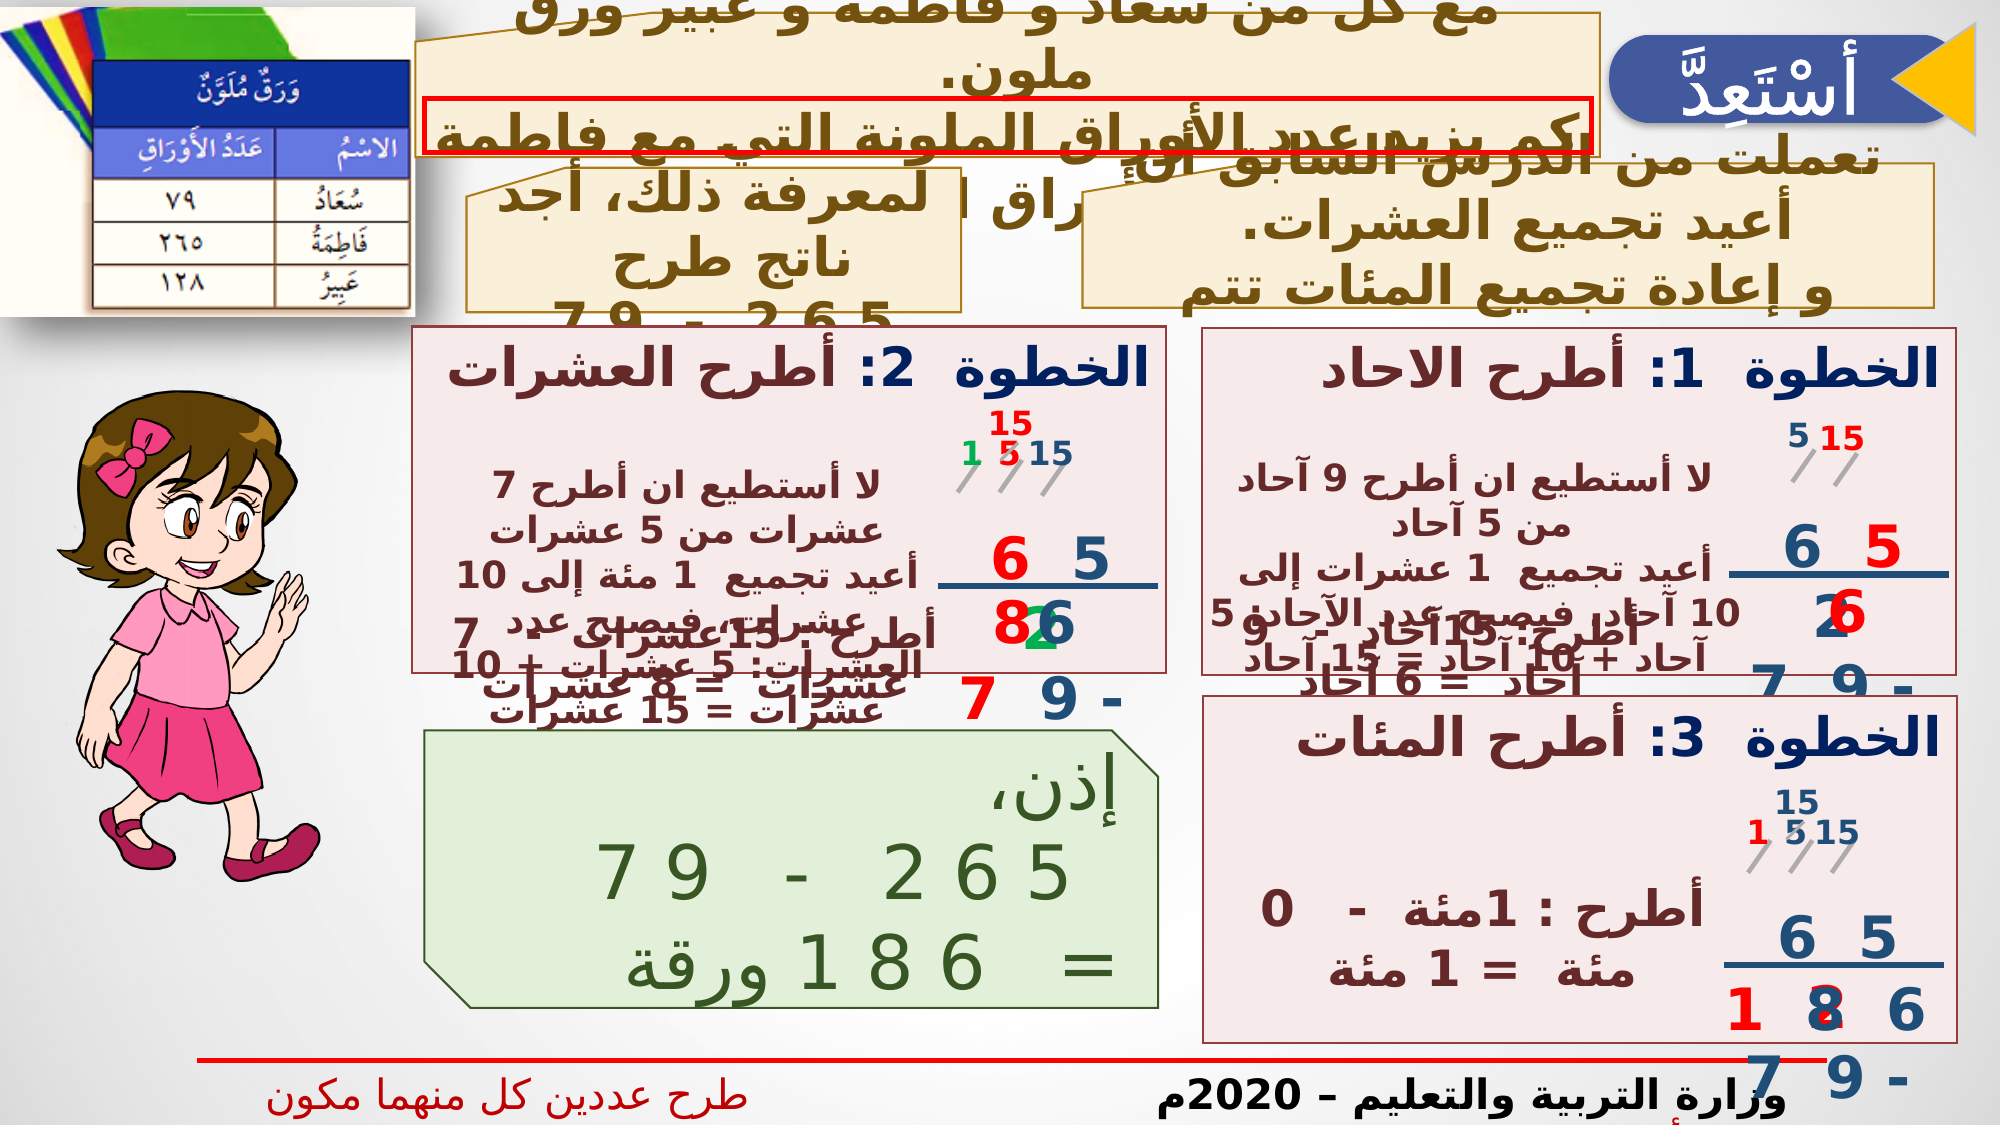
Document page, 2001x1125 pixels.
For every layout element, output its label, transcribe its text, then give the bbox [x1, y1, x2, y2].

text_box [1000, 442, 1019, 461]
text_box مع كل من سعاد و فاطمة و عبير ورق ملون. كم يزيد عدد الأوراق الملونة التي مع فاطمة على عدد الأوراق التي مع سعاد؟ [416, 11, 1601, 159]
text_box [1202, 696, 1957, 1051]
picture [0, 0, 2000, 1125]
text_box لمعرفة ذلك، أجد ناتج طرح 5 6 2 - 9 7 [465, 166, 963, 314]
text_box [957, 459, 981, 493]
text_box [1190, 327, 1956, 675]
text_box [1609, 23, 1976, 139]
text_box [423, 97, 1593, 154]
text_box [392, 326, 1167, 674]
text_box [1834, 453, 1858, 486]
text_box إذن، 5 6 2 - 9 7 = 6 8 1 ورقة [423, 729, 1160, 1009]
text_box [196, 1060, 1827, 1125]
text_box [1792, 449, 1815, 483]
text_box تعملت من الدرس السابق أن أعيد تجميع العشرات. و إعادة تجميع المئات تتم بالطريقة نفسها. [1081, 162, 1935, 309]
